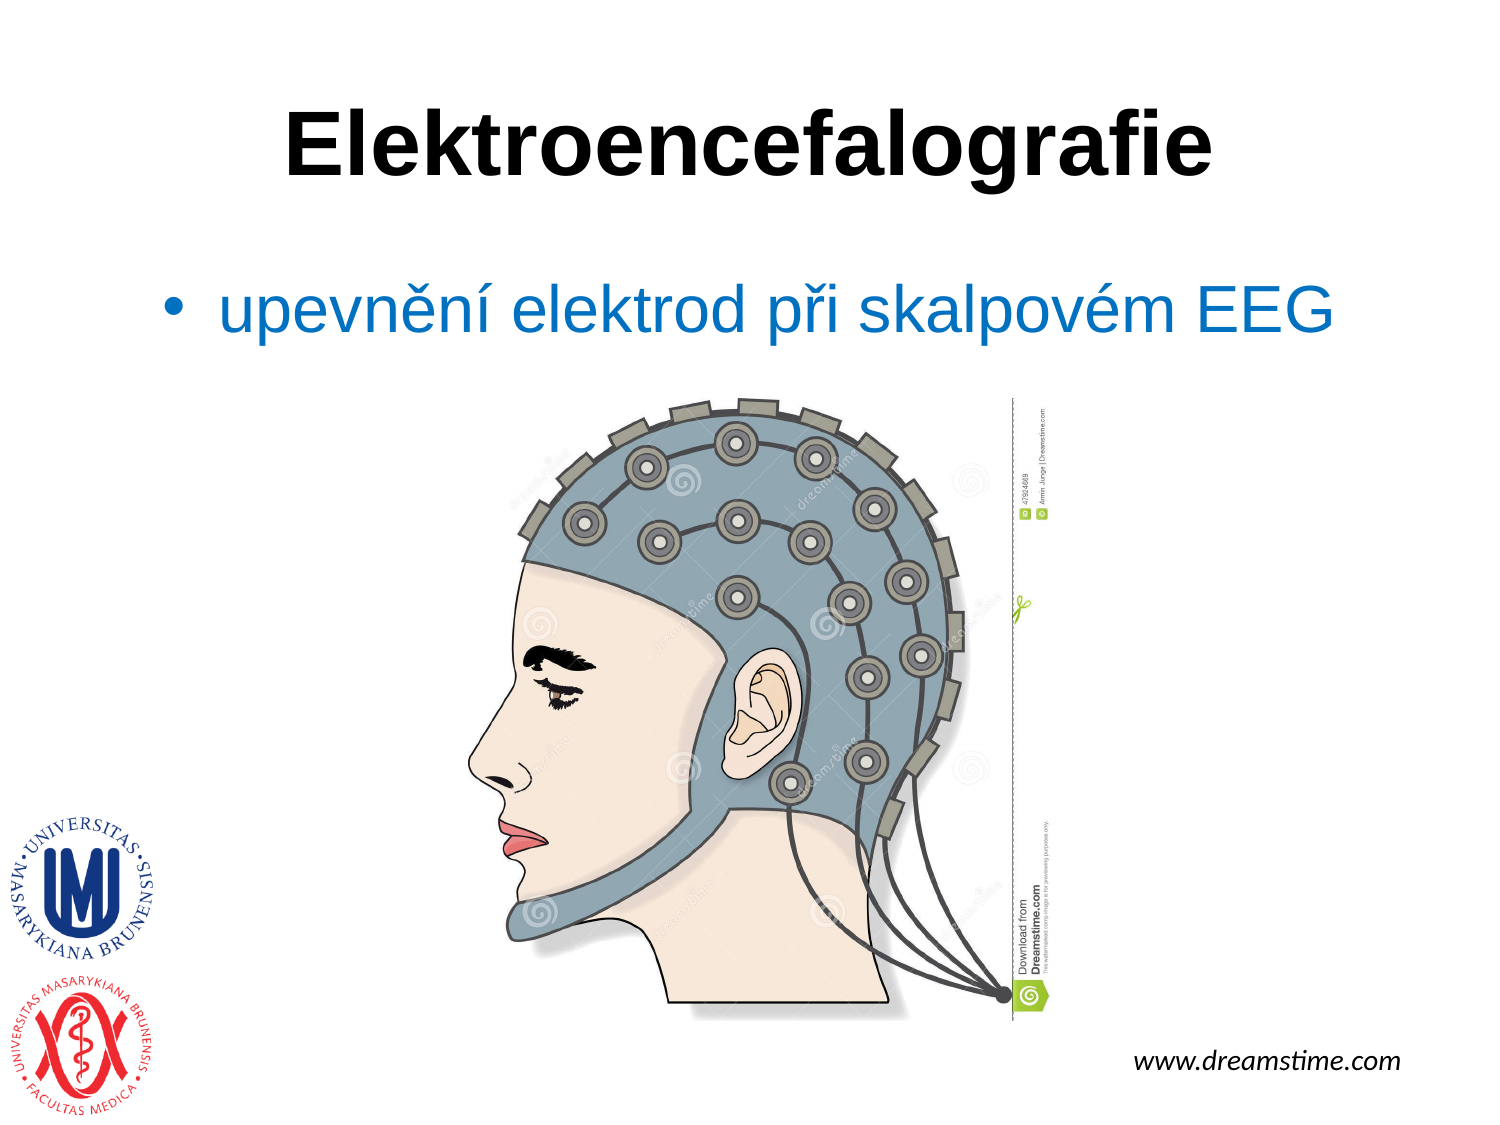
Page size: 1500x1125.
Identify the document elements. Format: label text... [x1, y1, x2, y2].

text_box www.dreamstime.com [1118, 1034, 1417, 1084]
picture [468, 398, 1055, 1021]
title Elektroencefalografie [75, 45, 1425, 233]
list upevnění elektrod při skalpovém EEG [0, 257, 1500, 354]
picture [2, 970, 159, 1123]
picture [1, 811, 159, 967]
